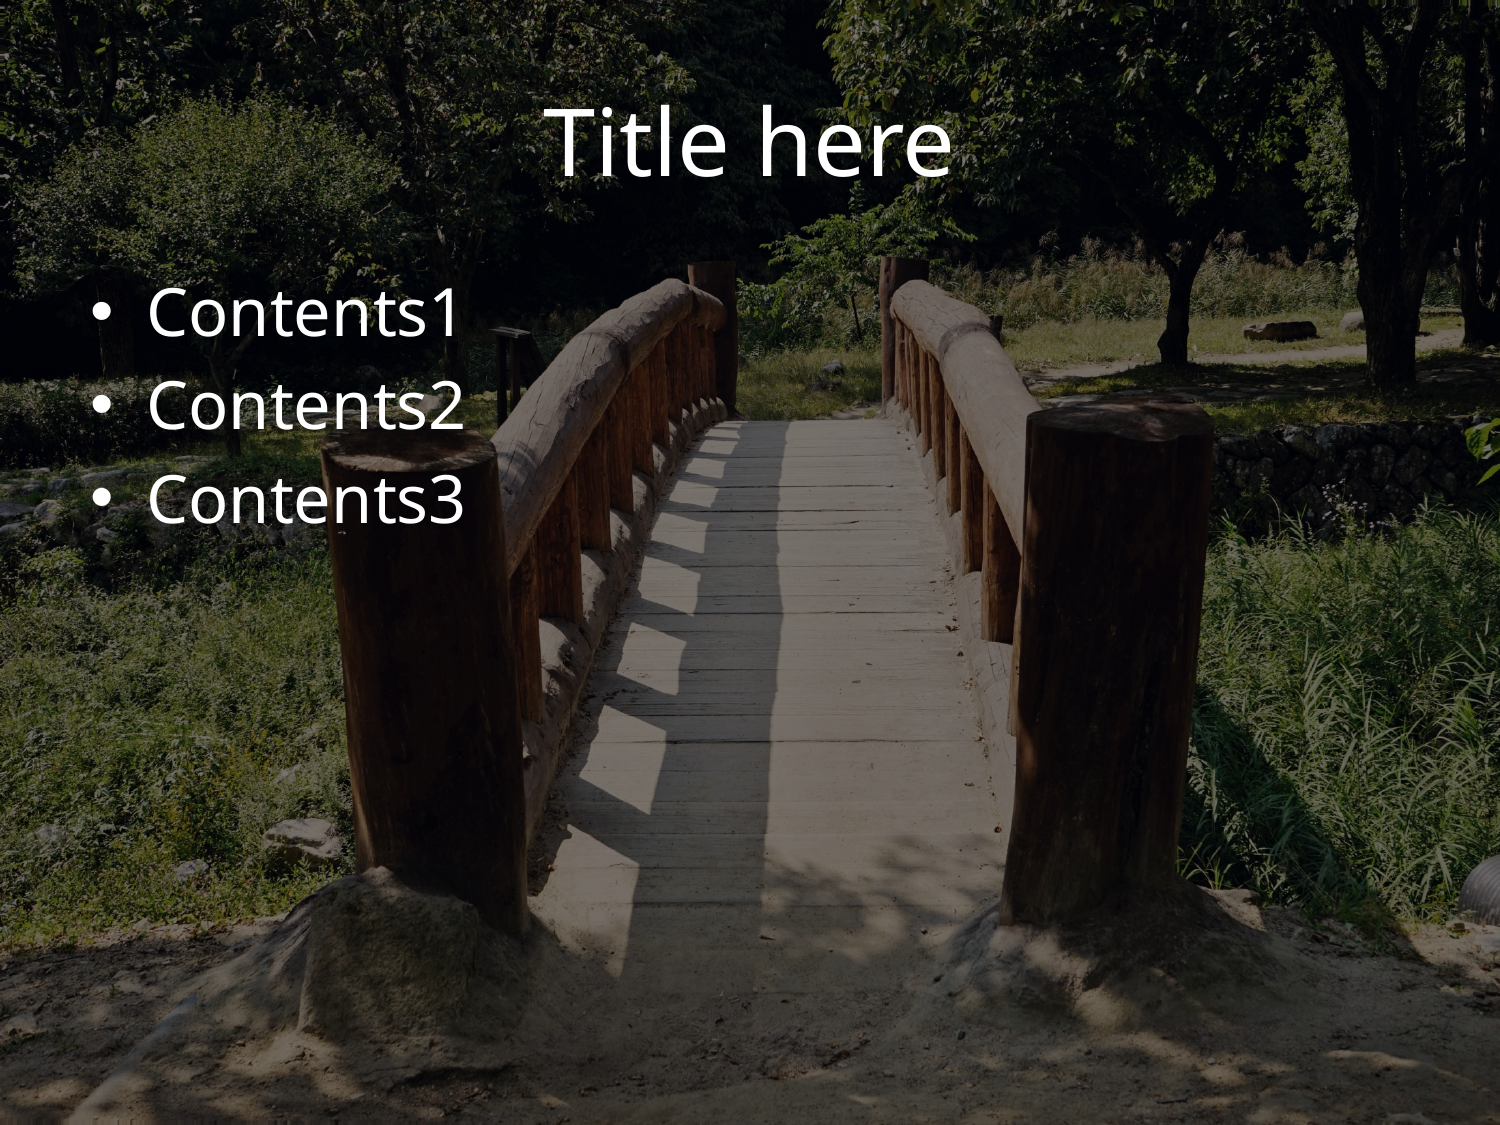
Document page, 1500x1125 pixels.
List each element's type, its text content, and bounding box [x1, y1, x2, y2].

text_box [0, 0, 1500, 1125]
list Contents1 Contents2 Contents3 [75, 262, 1425, 1005]
title Title here [75, 45, 1425, 233]
